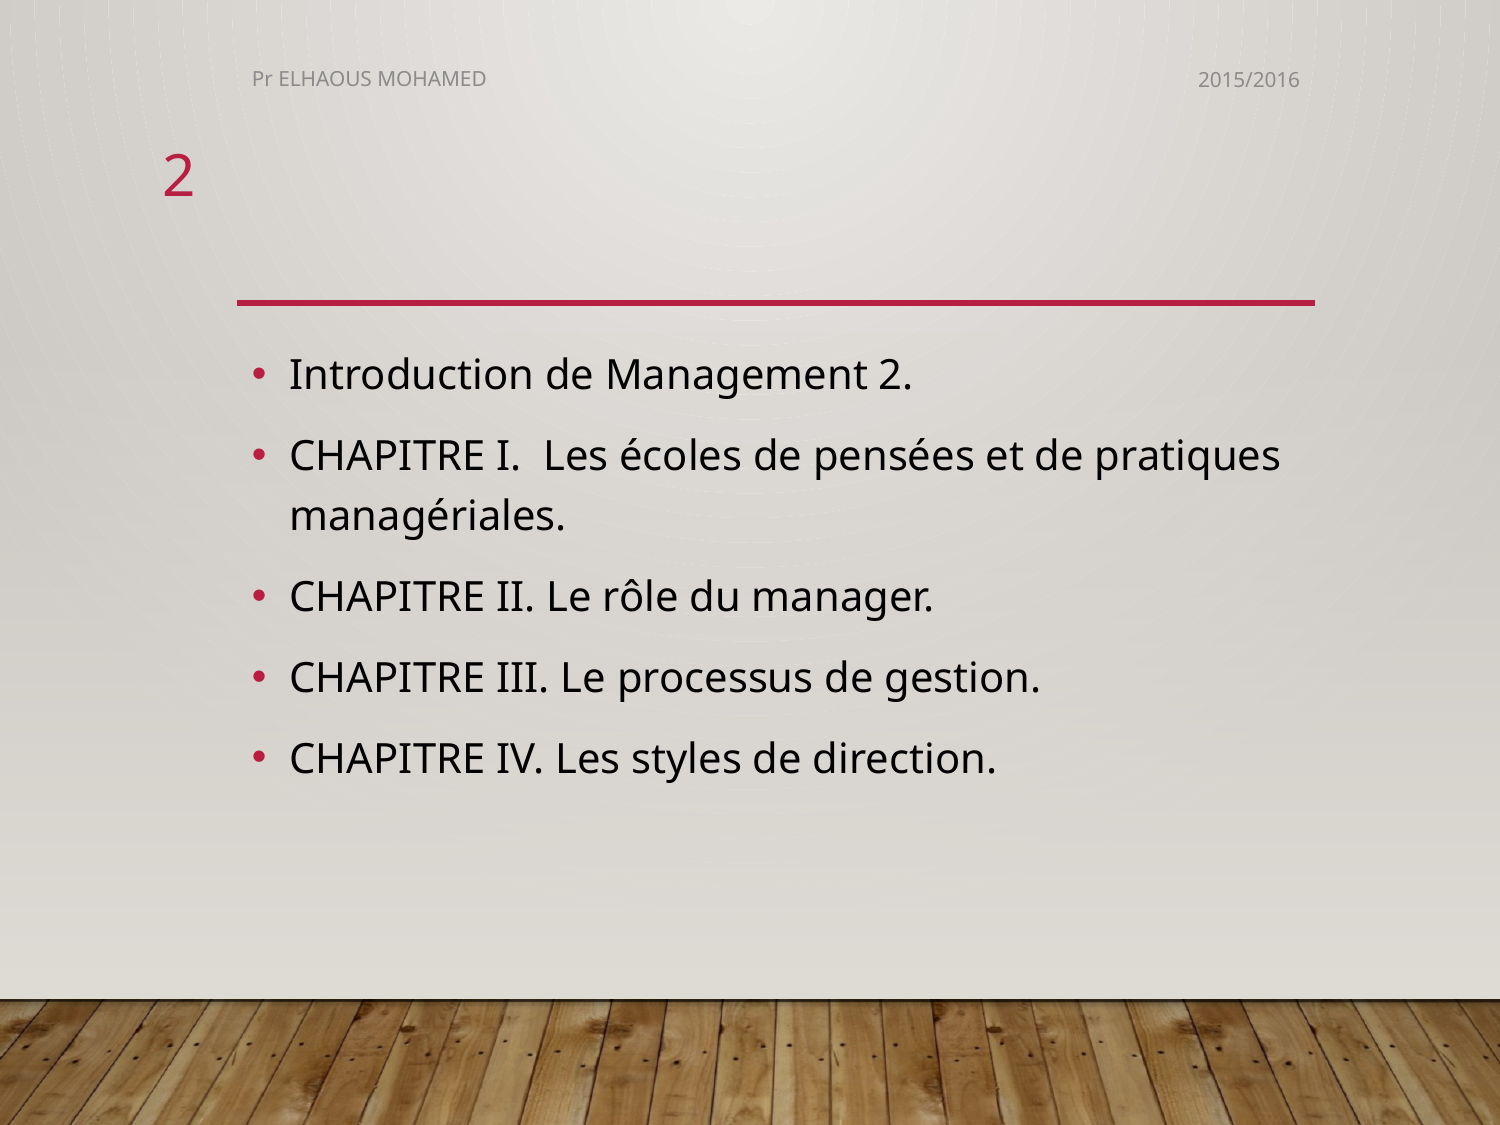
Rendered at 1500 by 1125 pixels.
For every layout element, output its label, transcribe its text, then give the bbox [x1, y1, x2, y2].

slide_number 2015/2016 [926, 54, 1315, 105]
footer Pr ELHAOUS MOHAMED [236, 54, 899, 105]
list Introduction de Management 2. CHAPITRE I. Les écoles de pensées et de pratiques managériales. CHAPITRE II. Le rôle du manager. CHAPITRE III. Le processus de gestion. CHAPITRE IV. Les styles de direction. [236, 330, 1315, 897]
slide_number 2 [80, 131, 211, 214]
picture [0, 999, 1500, 1125]
